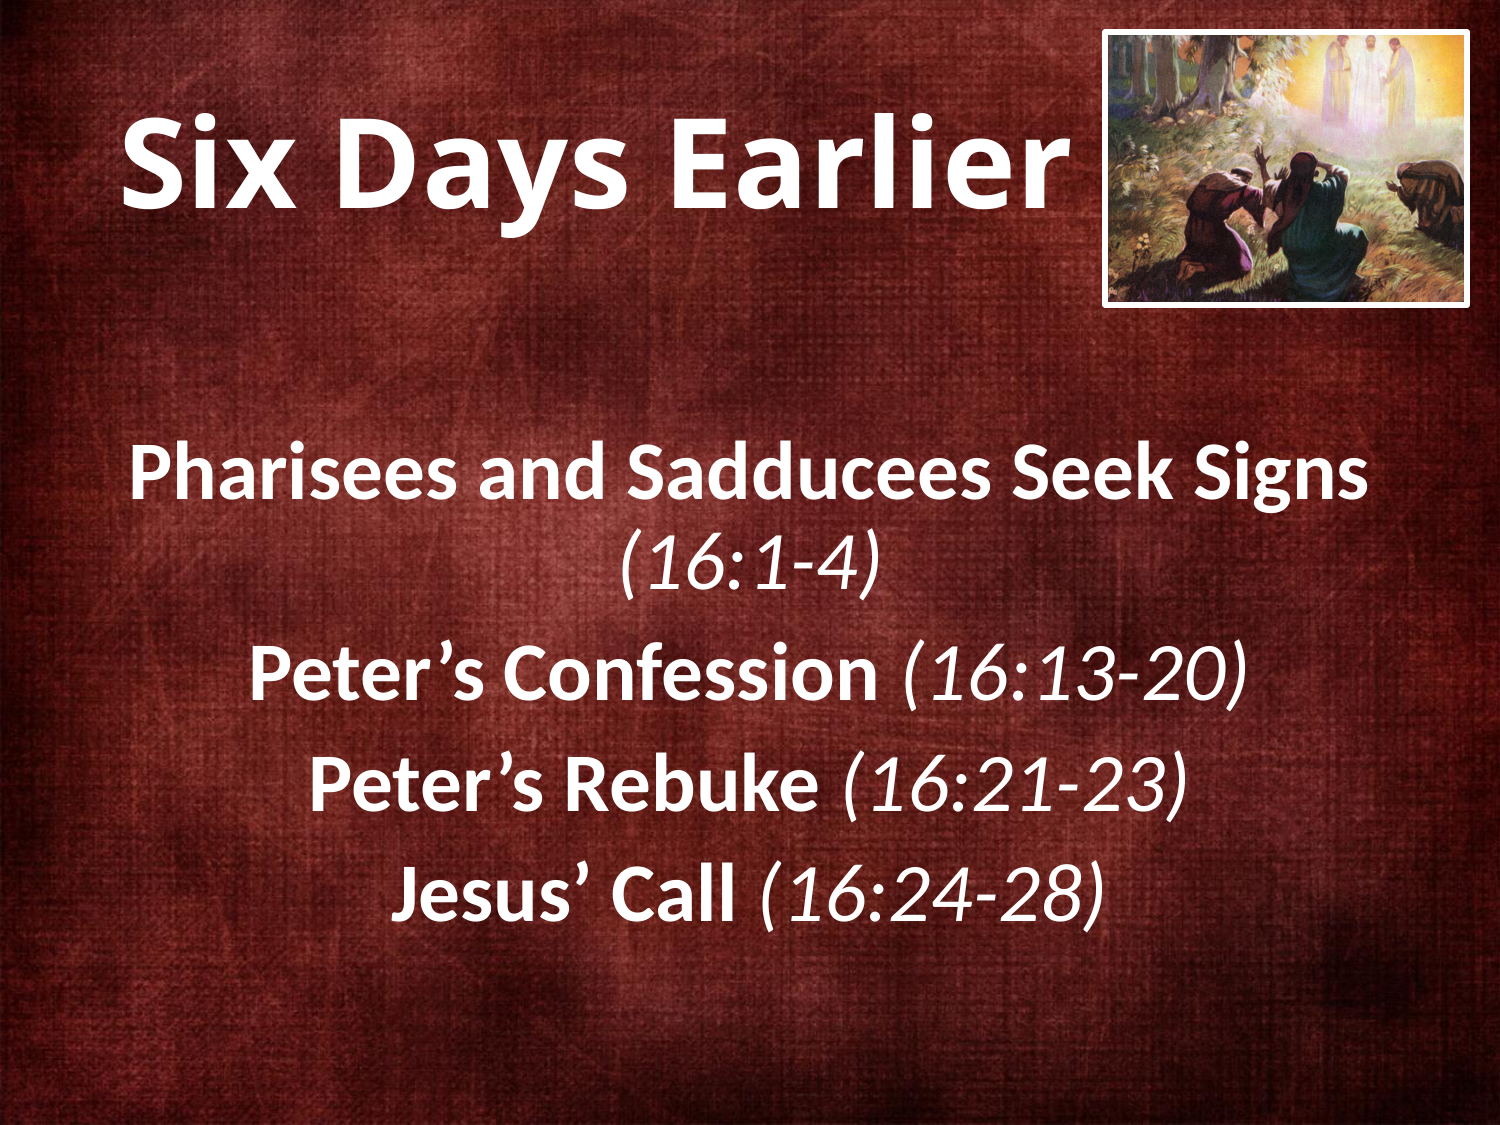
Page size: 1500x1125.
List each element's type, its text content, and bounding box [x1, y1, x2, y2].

title Six Days Earlier [103, 59, 1102, 278]
list Pharisees and Sadducees Seek Signs (16:1-4) Peter’s Confession (16:13-20) Peter’s Rebuke (16:21-23) Jesus’ Call (16:24-28) [103, 299, 1397, 1014]
picture [0, 0, 1500, 1125]
